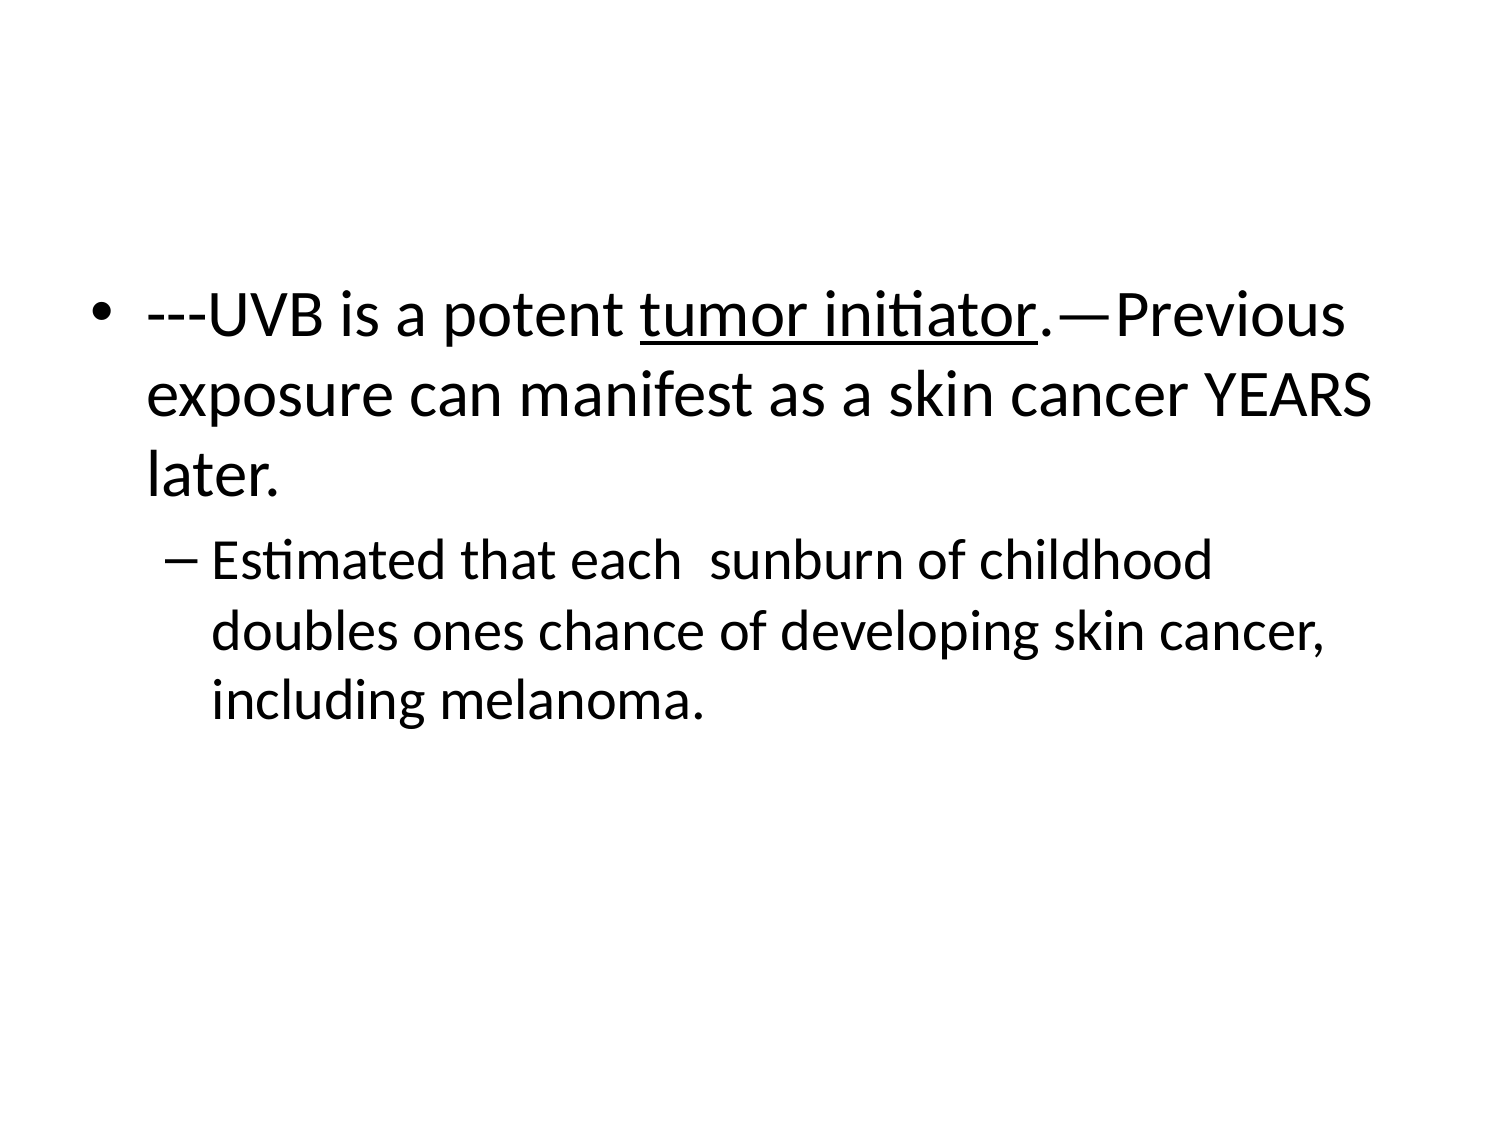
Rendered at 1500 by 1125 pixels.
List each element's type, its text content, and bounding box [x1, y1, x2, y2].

list ---UVB is a potent tumor initiator.—Previous exposure can manifest as a skin cancer YEARS later. Estimated that each sunburn of childhood doubles ones chance of developing skin cancer, including melanoma. [75, 262, 1425, 1005]
